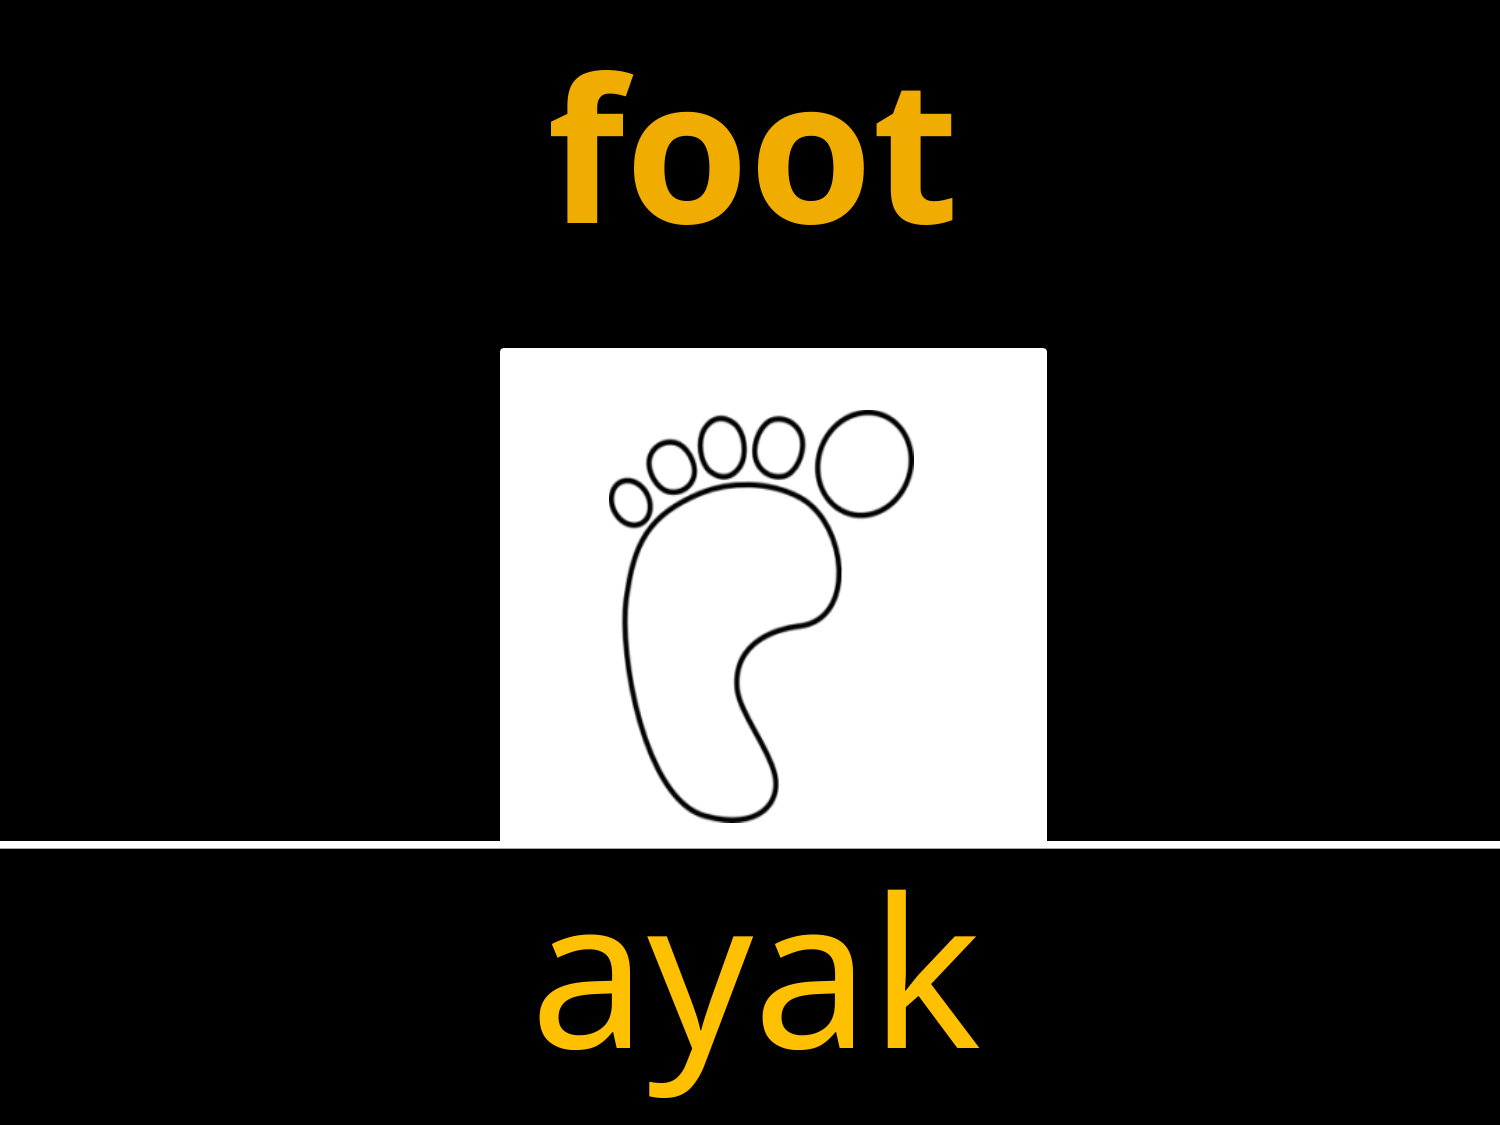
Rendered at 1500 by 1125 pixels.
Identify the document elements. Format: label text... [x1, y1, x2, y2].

picture [609, 410, 915, 823]
title foot [0, 23, 1500, 188]
subtitle ayak [0, 832, 1500, 1090]
text_box [500, 348, 1047, 832]
